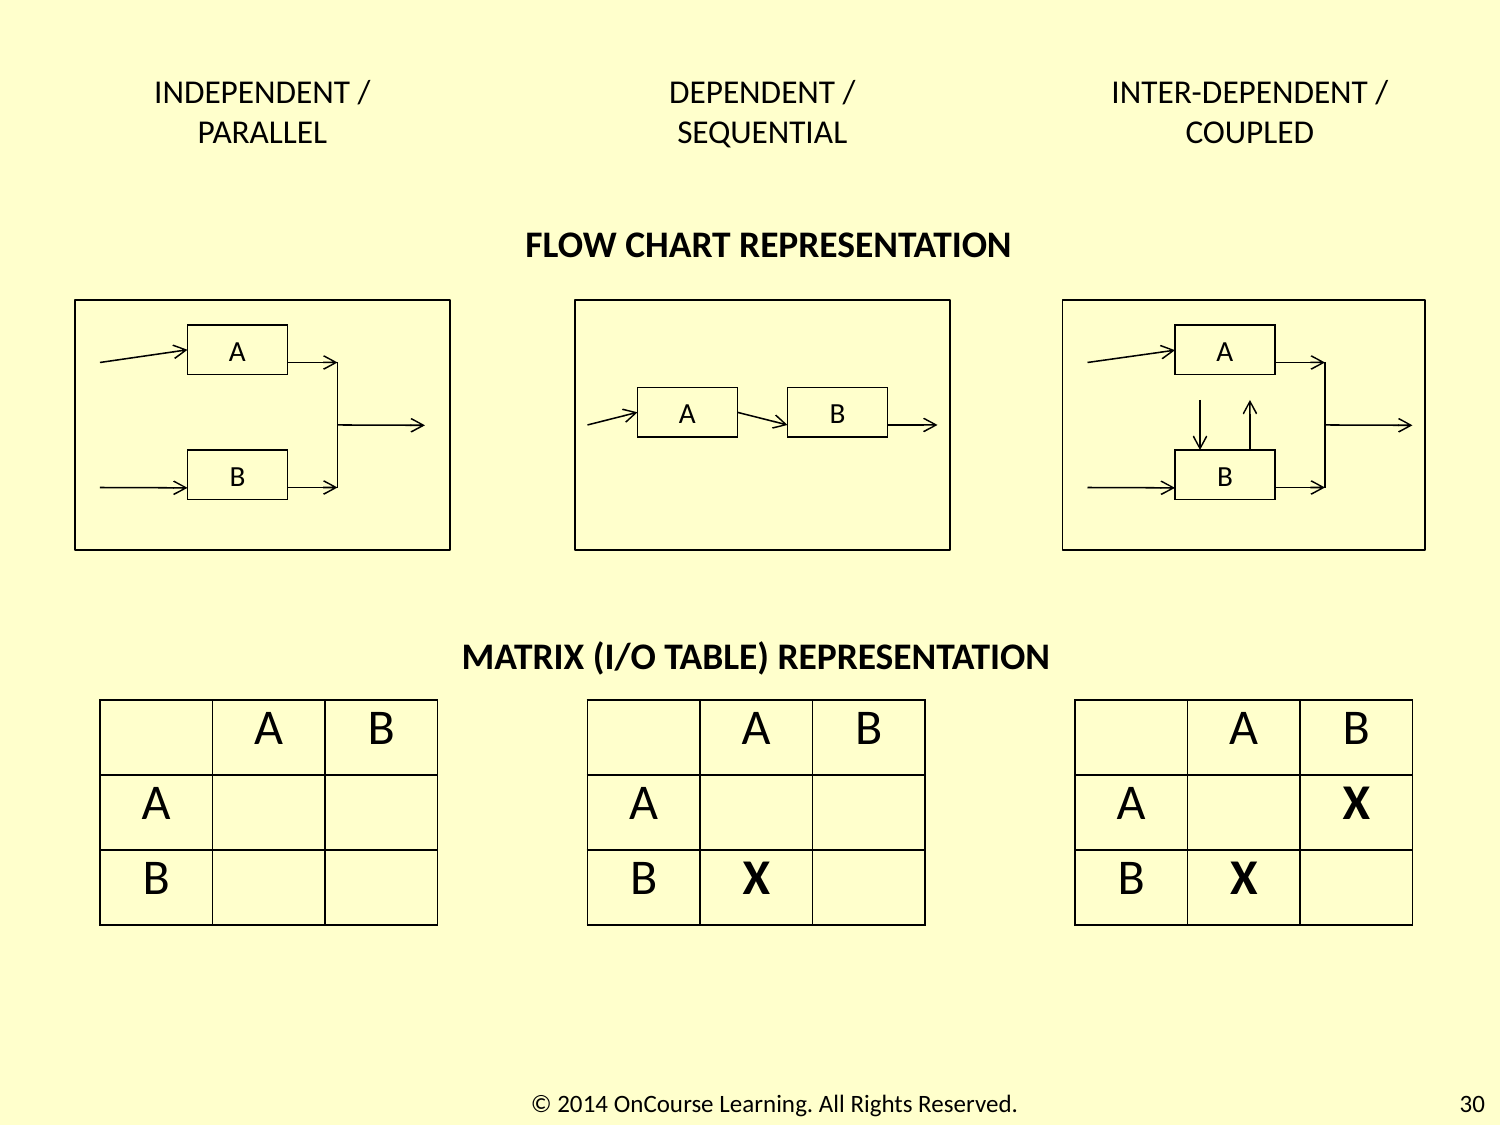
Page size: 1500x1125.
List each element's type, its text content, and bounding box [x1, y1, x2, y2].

table_header [101, 701, 212, 774]
table_cell [326, 851, 437, 924]
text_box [574, 299, 950, 550]
table_header B [1301, 701, 1412, 774]
table_header B [326, 701, 437, 774]
table_cell [701, 776, 812, 849]
table_header B [813, 701, 924, 774]
table_cell A [1076, 776, 1187, 849]
table_header A [1188, 701, 1299, 774]
table_cell X [1188, 851, 1299, 924]
table_header A [213, 701, 324, 774]
table_header A [701, 701, 812, 774]
table_cell [813, 851, 924, 924]
text_box MATRIX (I/O TABLE) REPRESENTATION [249, 624, 1263, 685]
table_cell A [588, 776, 699, 849]
text_box DEPENDENT / SEQUENTIAL [574, 62, 950, 157]
table_cell [1301, 851, 1412, 924]
footer © 2014 OnCourse Learning. All Rights Reserved. [262, 1046, 1149, 1125]
text_box INDEPENDENT / PARALLEL [74, 62, 450, 157]
table_cell A [101, 776, 212, 849]
table_cell [813, 776, 924, 849]
table_cell B [1076, 851, 1187, 924]
table_cell [213, 776, 324, 849]
table_header [588, 701, 699, 774]
table_cell B [588, 851, 699, 924]
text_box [74, 299, 450, 550]
text_box INTER-DEPENDENT / COUPLED [1062, 62, 1438, 157]
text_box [1062, 299, 1425, 550]
table_cell [213, 851, 324, 924]
table_cell X [1301, 776, 1412, 849]
slide_number 30 [1149, 1046, 1500, 1125]
table_cell [1188, 776, 1299, 849]
table_header [1076, 701, 1187, 774]
table_cell X [701, 851, 812, 924]
table_cell [326, 776, 437, 849]
text_box FLOW CHART REPRESENTATION [262, 212, 1275, 273]
table_cell B [101, 851, 212, 924]
